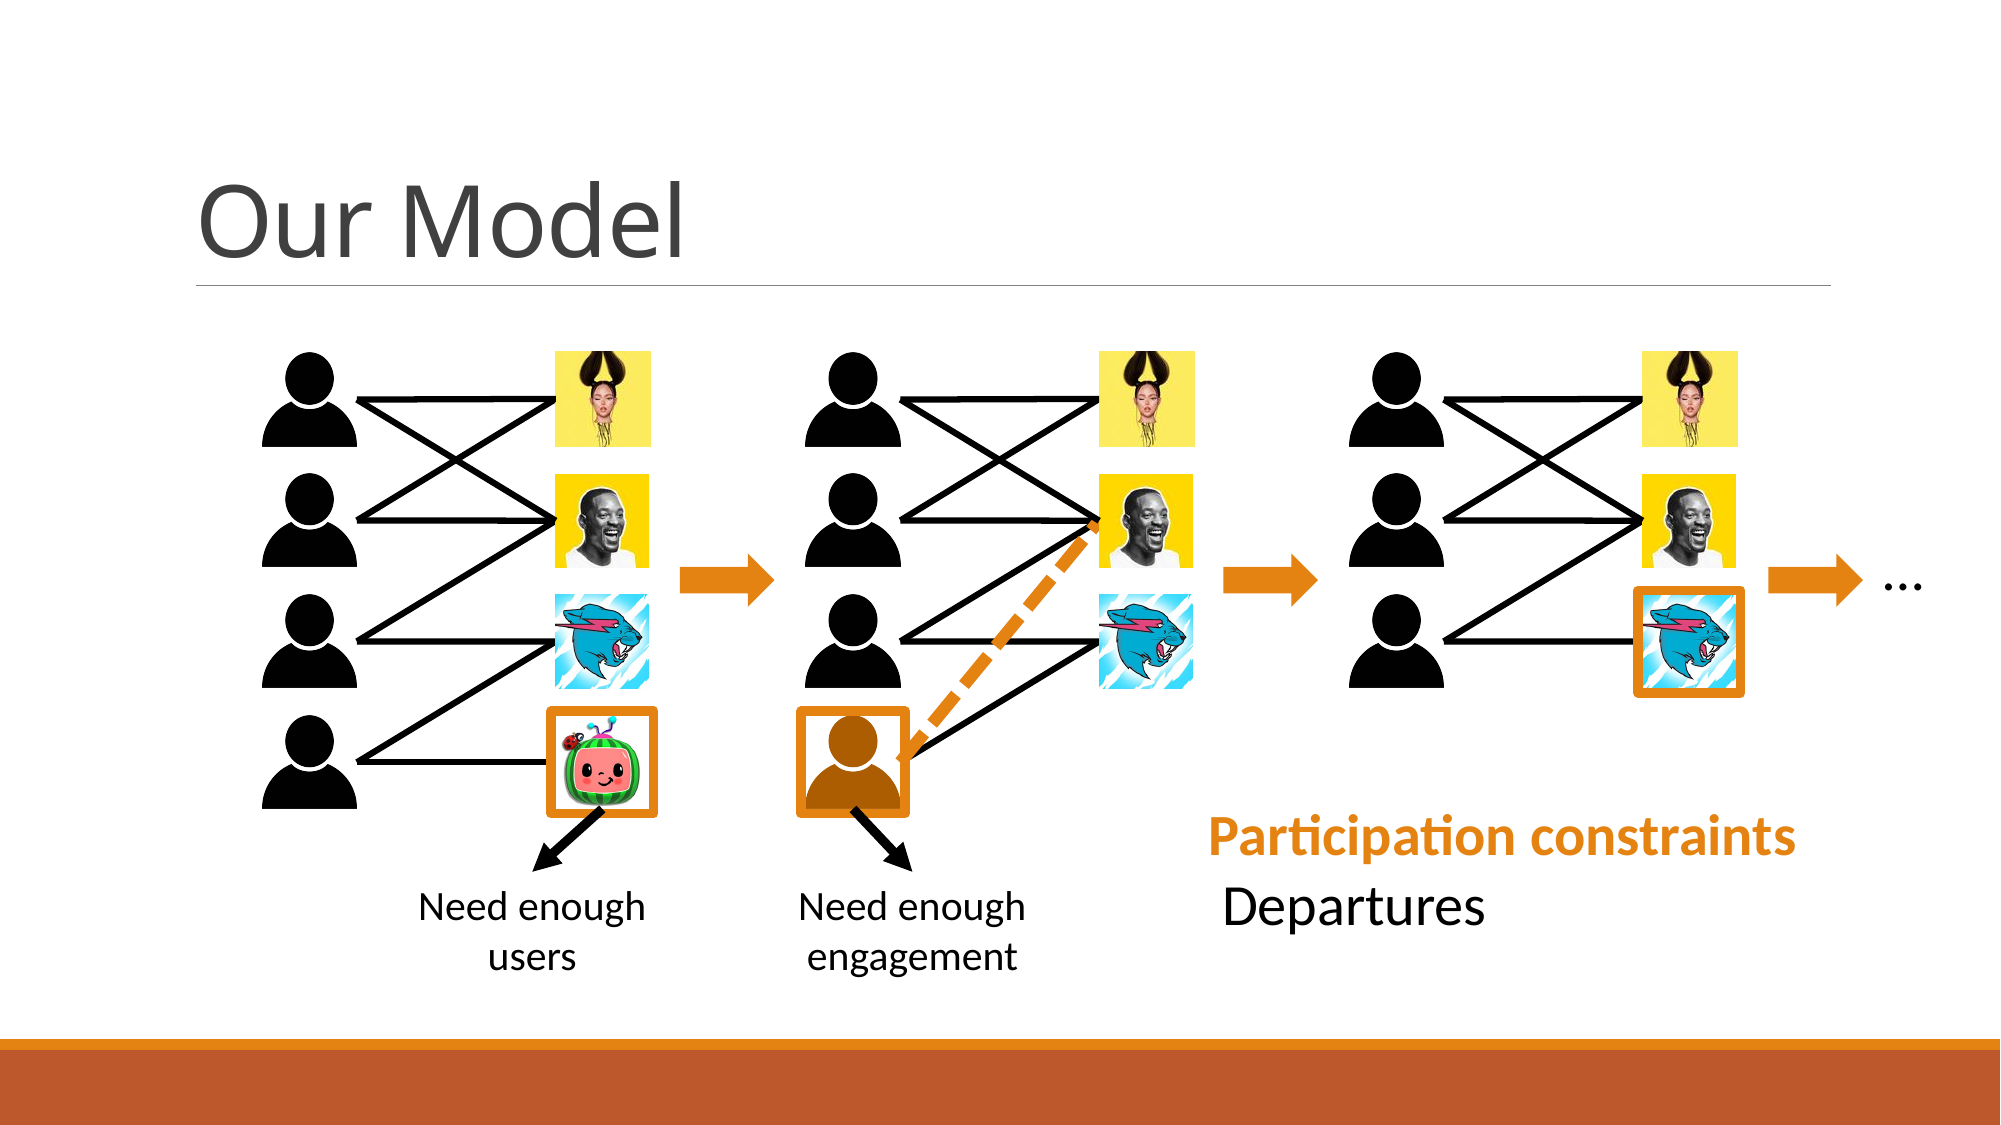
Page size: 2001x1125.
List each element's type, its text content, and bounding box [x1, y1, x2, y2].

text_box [805, 350, 1195, 810]
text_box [1348, 350, 1739, 689]
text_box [261, 350, 652, 810]
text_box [531, 808, 603, 873]
text_box Need enough users [394, 871, 670, 987]
text_box Need enough engagement [774, 871, 1051, 987]
text_box [679, 553, 775, 607]
text_box [1768, 553, 1850, 607]
text_box … [1850, 524, 1957, 609]
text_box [852, 808, 913, 873]
title Our Model [180, 47, 1830, 285]
text_box [1223, 553, 1319, 607]
